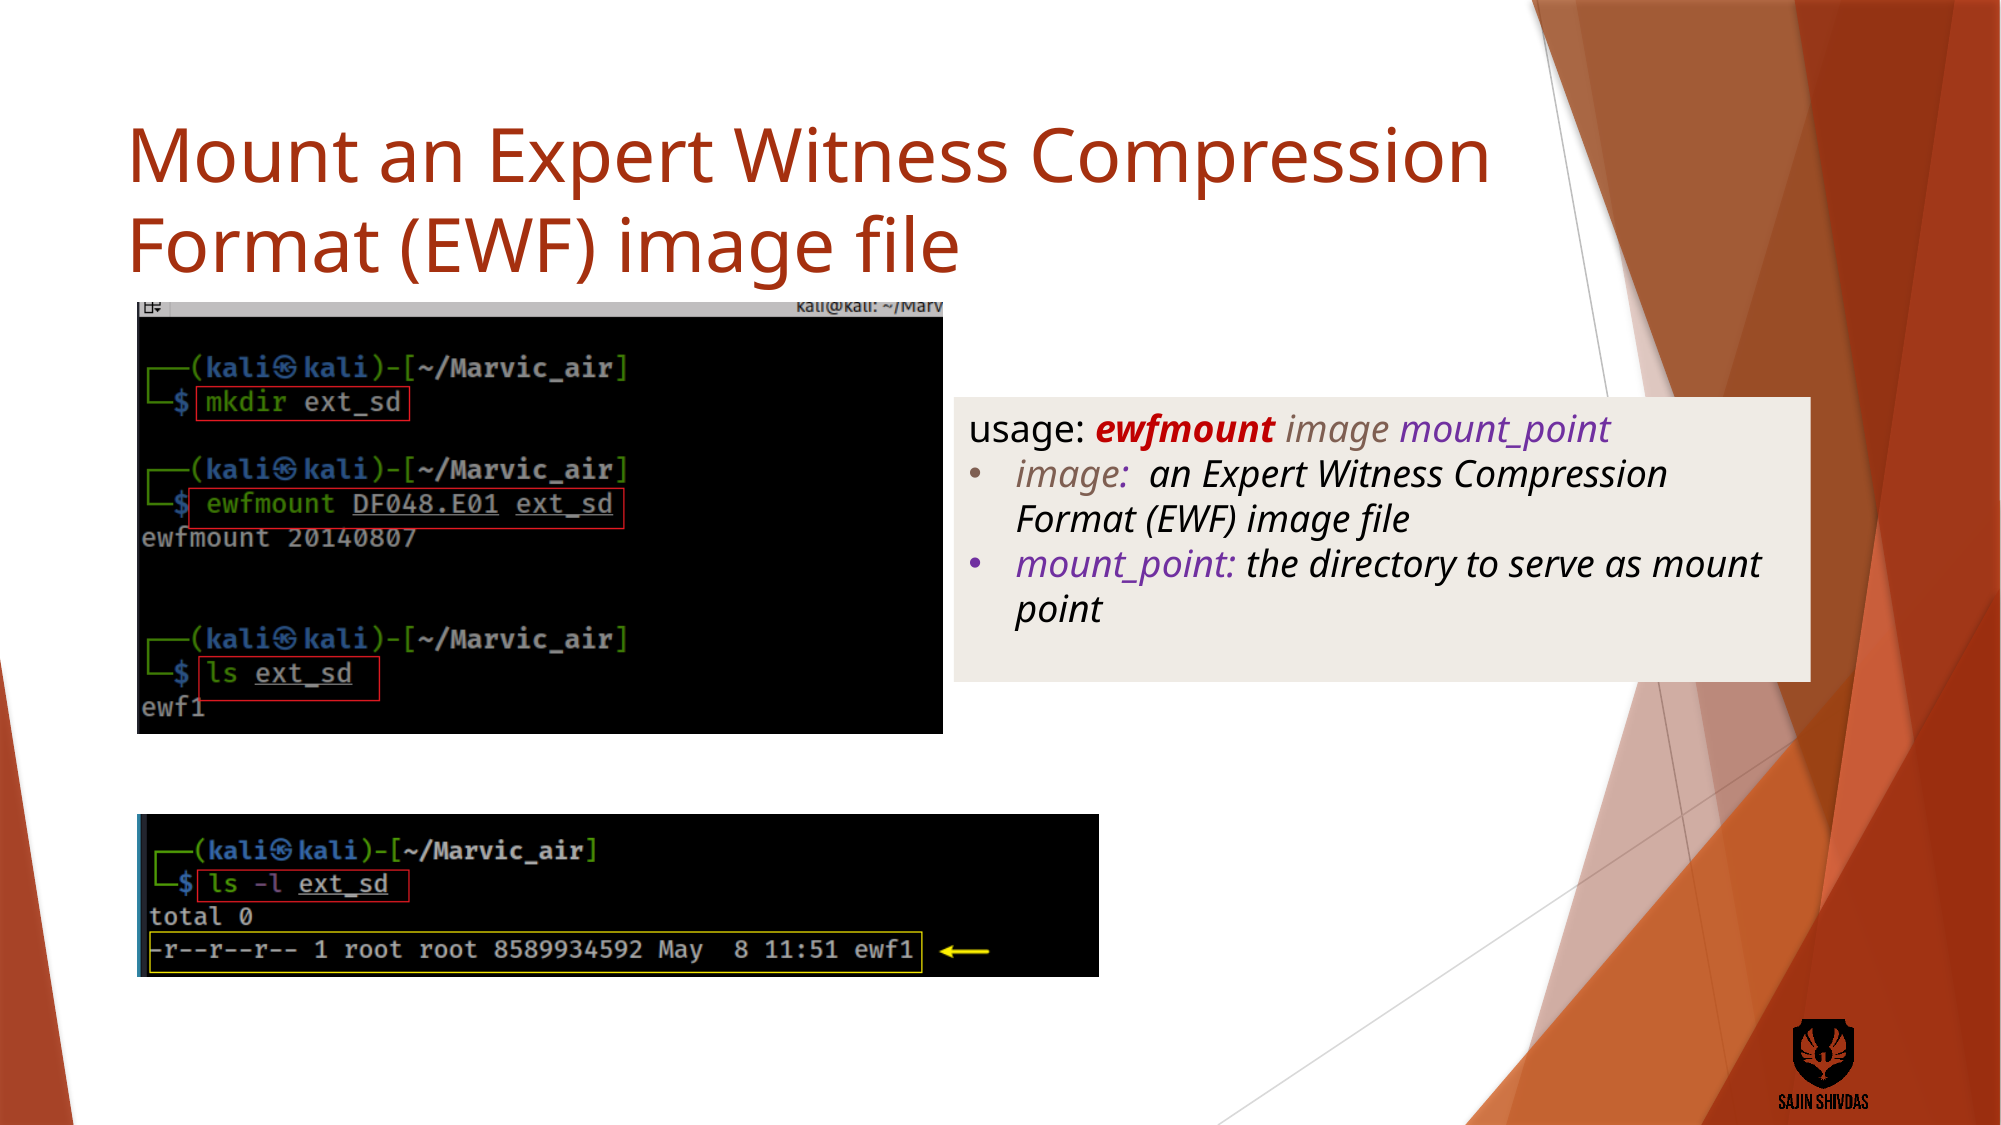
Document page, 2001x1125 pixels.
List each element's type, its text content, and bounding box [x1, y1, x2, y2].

picture [1768, 1009, 1881, 1121]
text_box usage: ewfmount image mount_point image: an Expert Witness Compression Format (EWF) image file mount_point: the directory to serve as mount point [953, 397, 1811, 682]
picture [136, 302, 944, 735]
title Mount an Expert Witness Compression Format (EWF) image file [111, 99, 1522, 317]
picture [136, 814, 1100, 977]
